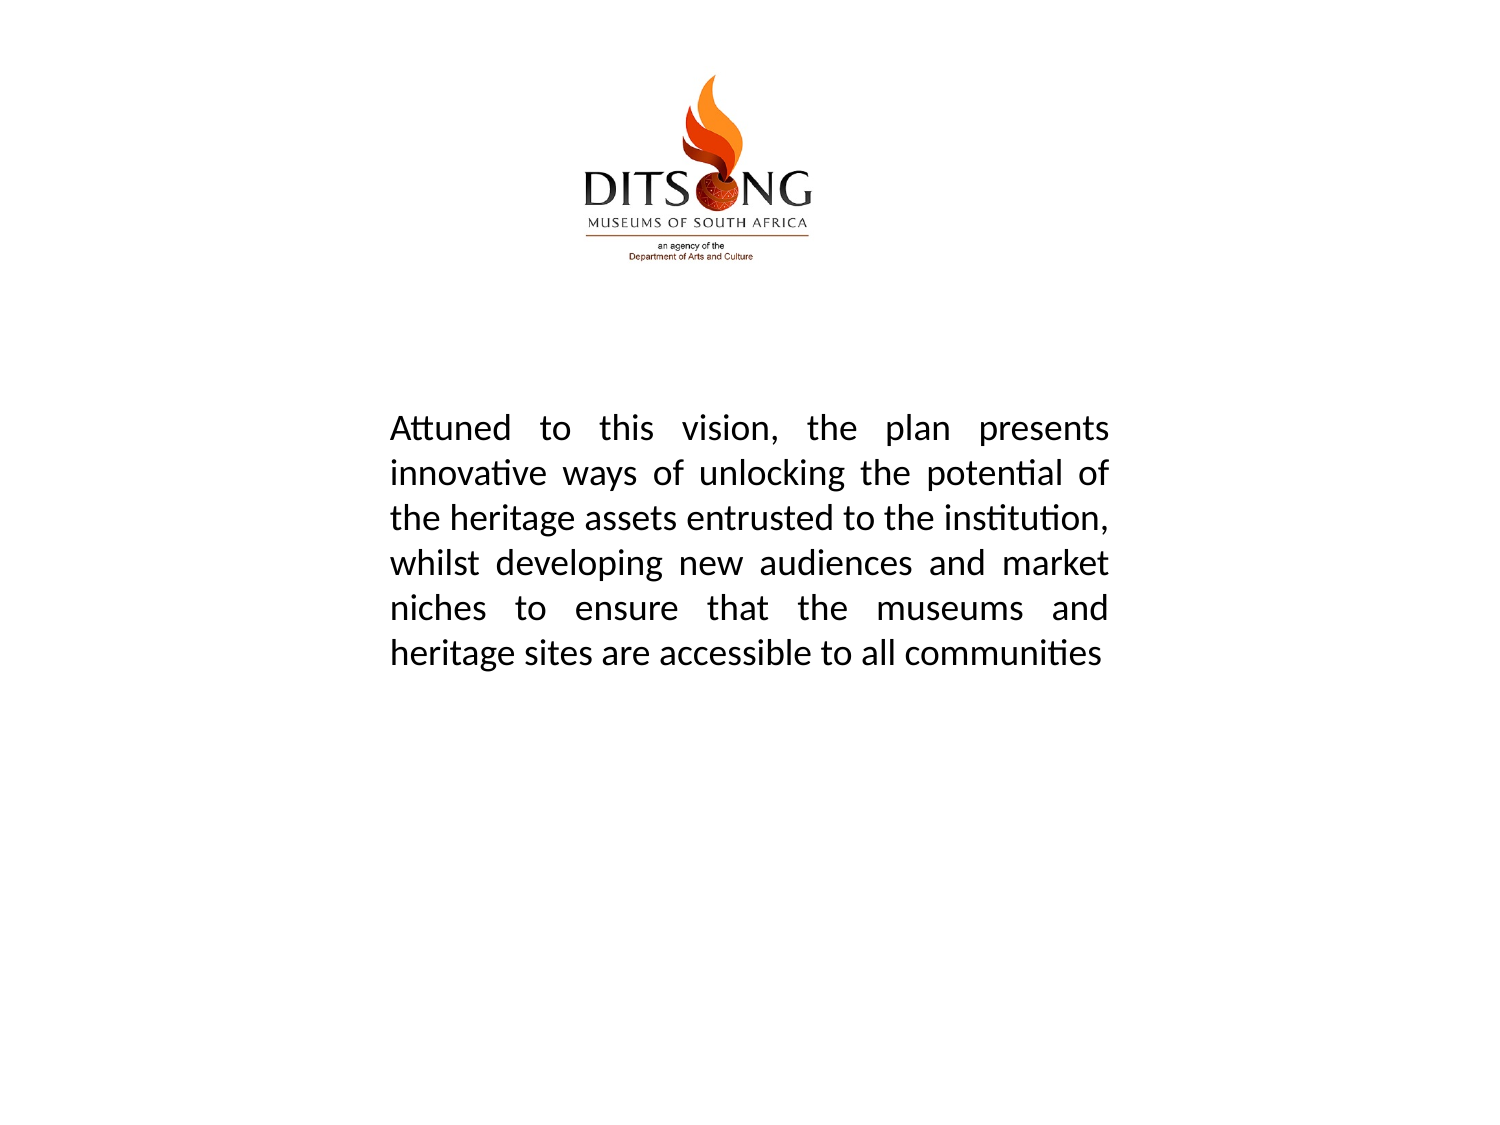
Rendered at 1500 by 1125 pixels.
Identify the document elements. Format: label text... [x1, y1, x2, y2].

picture [572, 66, 824, 274]
text_box Attuned to this vision, the plan presents innovative ways of unlocking the potential of the heritage assets entrusted to the institution, whilst developing new audiences and market niches to ensure that the museums and heritage sites are accessible to all communities [374, 395, 1125, 681]
